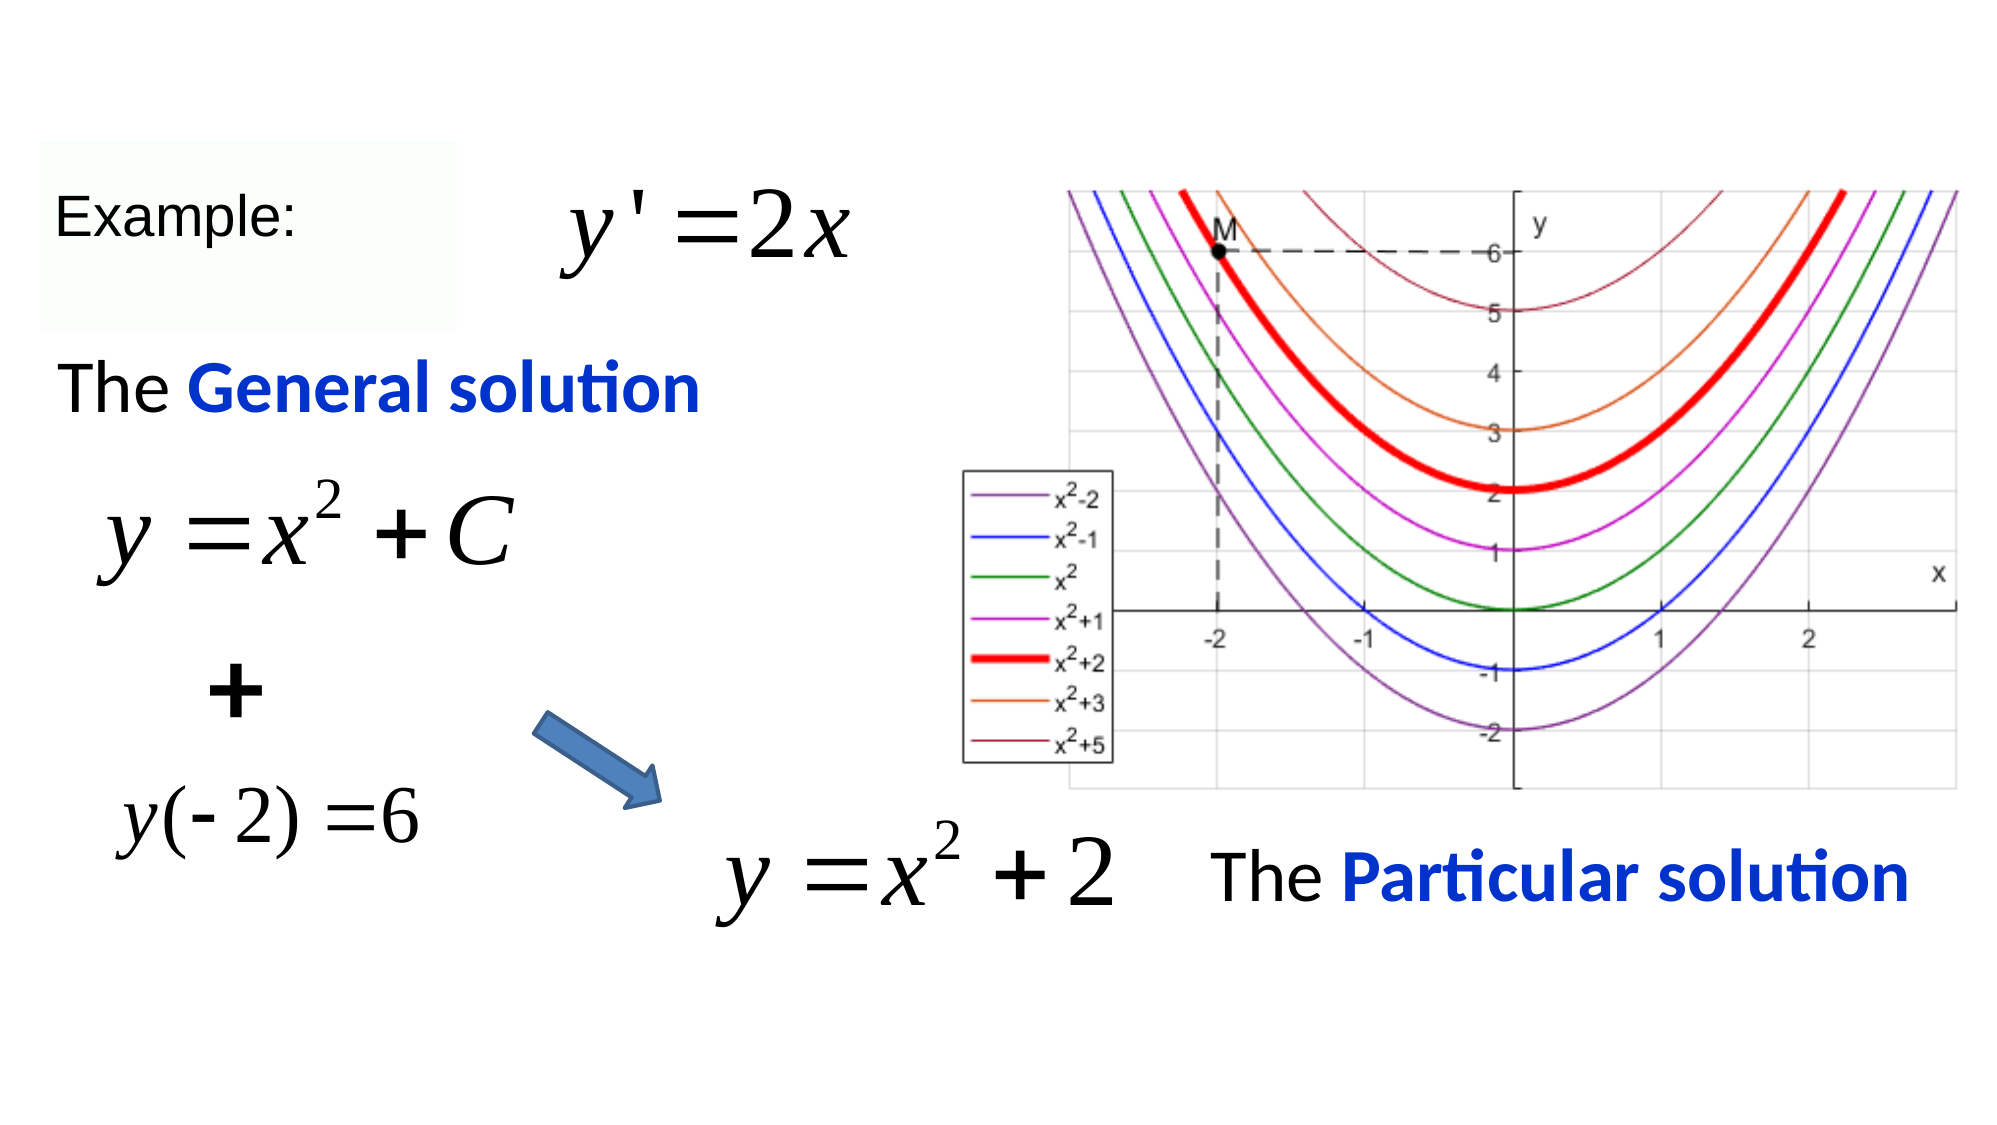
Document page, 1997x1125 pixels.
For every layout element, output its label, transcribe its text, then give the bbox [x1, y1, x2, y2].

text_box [79, 452, 538, 608]
picture [948, 169, 1997, 828]
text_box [103, 605, 431, 878]
text_box The General solution [42, 330, 791, 436]
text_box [543, 163, 868, 301]
text_box Example: [39, 140, 458, 331]
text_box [528, 736, 1945, 949]
